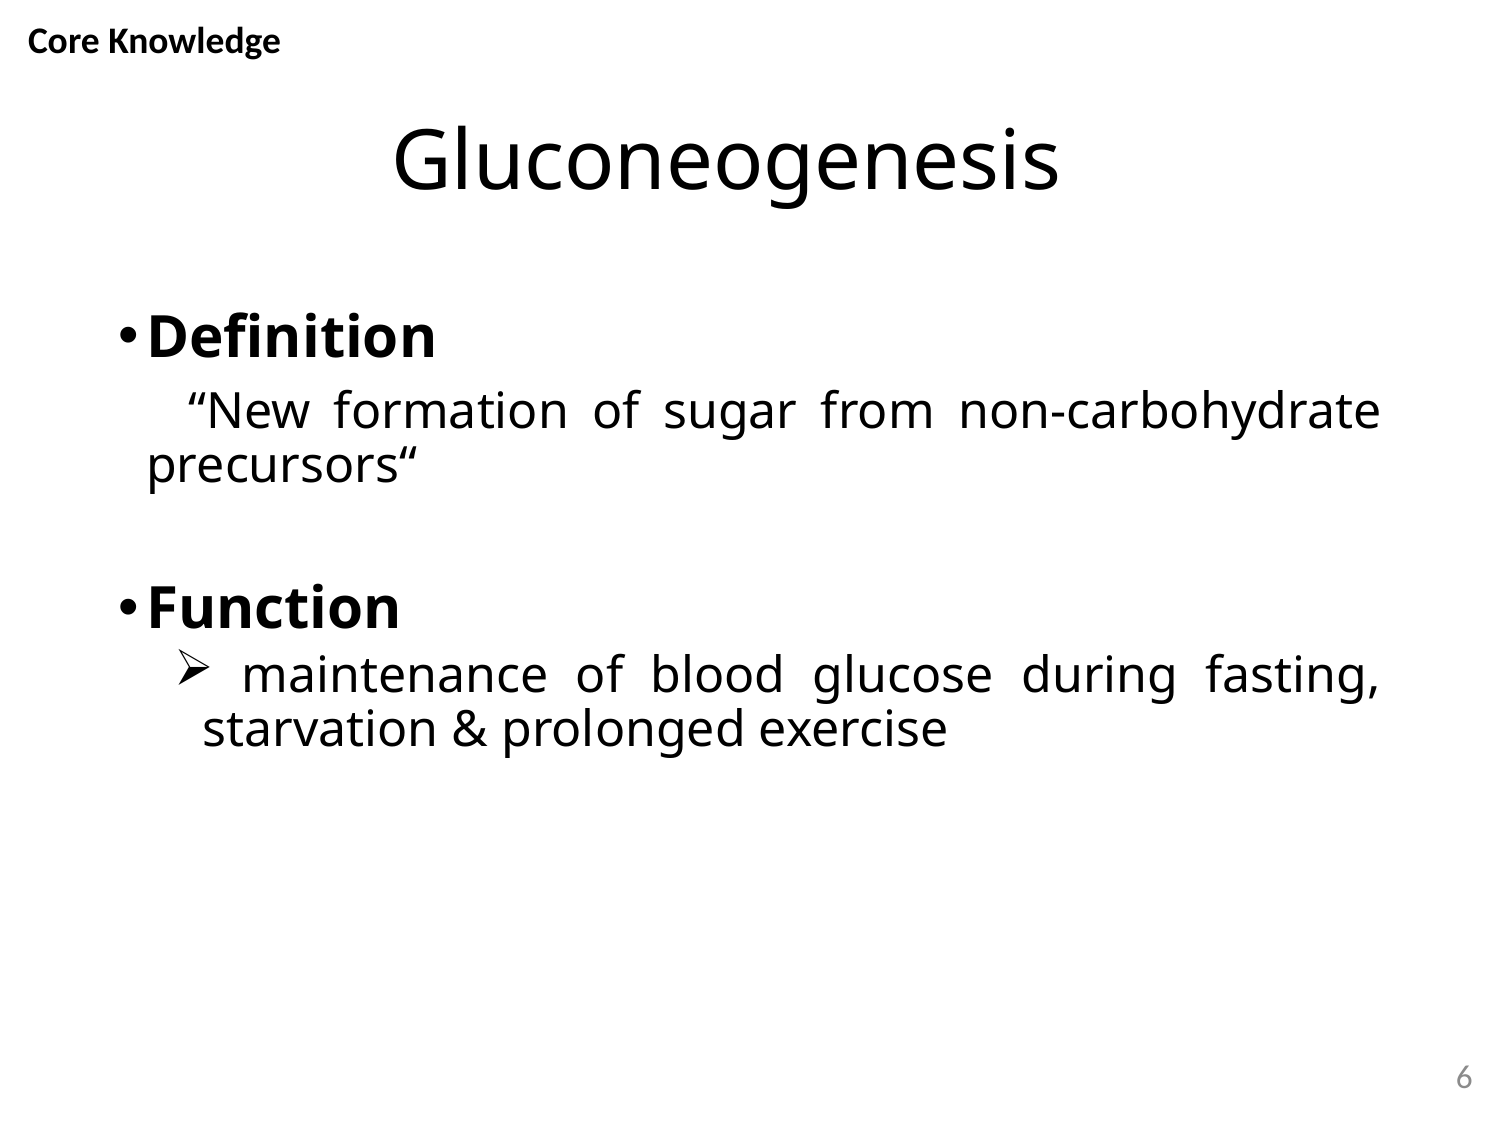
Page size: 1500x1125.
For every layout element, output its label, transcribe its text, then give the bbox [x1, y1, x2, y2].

title Gluconeogenesis [62, 68, 1413, 257]
list Definition “New formation of sugar from non-carbohydrate precursors“ Function maintenance of blood glucose during fasting, starvation & prolonged exercise [103, 299, 1397, 1014]
text_box Core Knowledge [13, 8, 305, 69]
slide_number 6 [1396, 1025, 1488, 1125]
